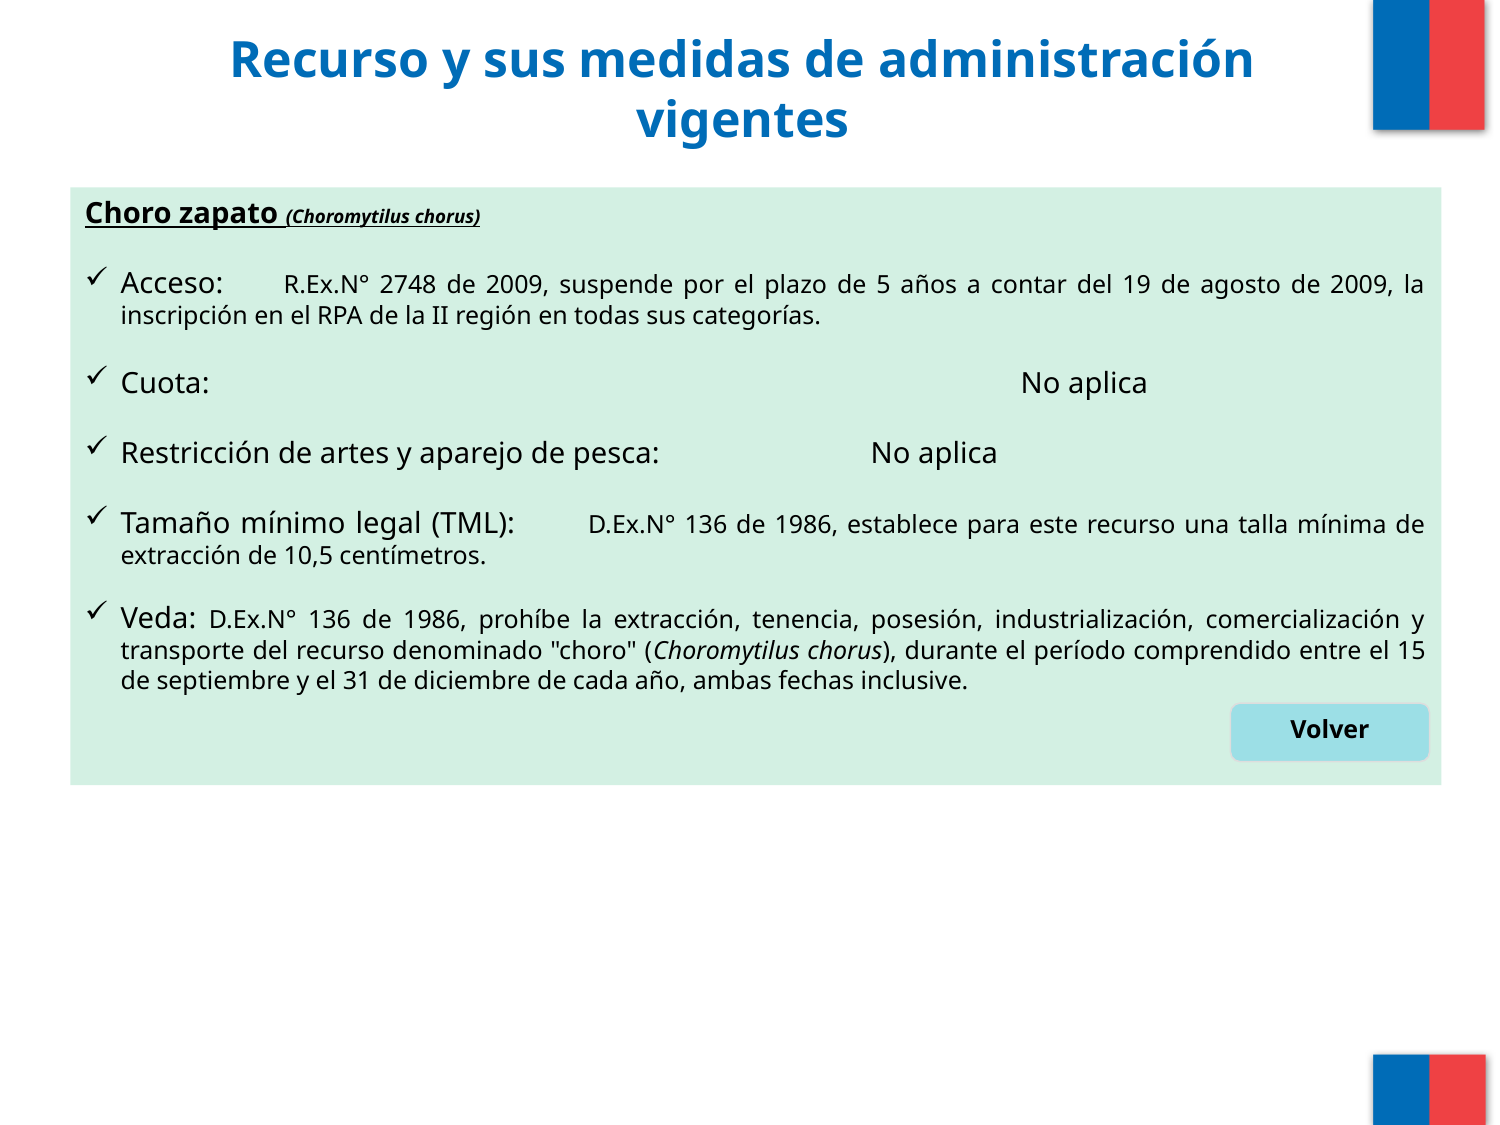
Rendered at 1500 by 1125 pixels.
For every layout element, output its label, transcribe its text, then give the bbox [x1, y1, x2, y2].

title Recurso y sus medidas de administración vigentes [105, 11, 1381, 165]
text_box Choro zapato (Choromytilus chorus) Acceso: R.Ex.N° 2748 de 2009, suspende por el plazo de 5 años a contar del 19 de agosto de 2009, la inscripción en el RPA de la II región en todas sus categorías. Cuota: No aplica Restricción de artes y aparejo de pesca: No aplica Tamaño mínimo legal (TML): D.Ex.N° 136 de 1986, establece para este recurso una talla mínima de extracción de 10,5 centímetros. Veda: D.Ex.N° 136 de 1986, prohíbe la extracción, tenencia, posesión, industrialización, comercialización y transporte del recurso denominado "choro" (Choromytilus chorus), durante el período comprendido entre el 15 de septiembre y el 31 de diciembre de cada año, ambas fechas inclusive. [70, 187, 1442, 786]
picture [0, 0, 1500, 1125]
text_box Volver [1230, 703, 1430, 762]
